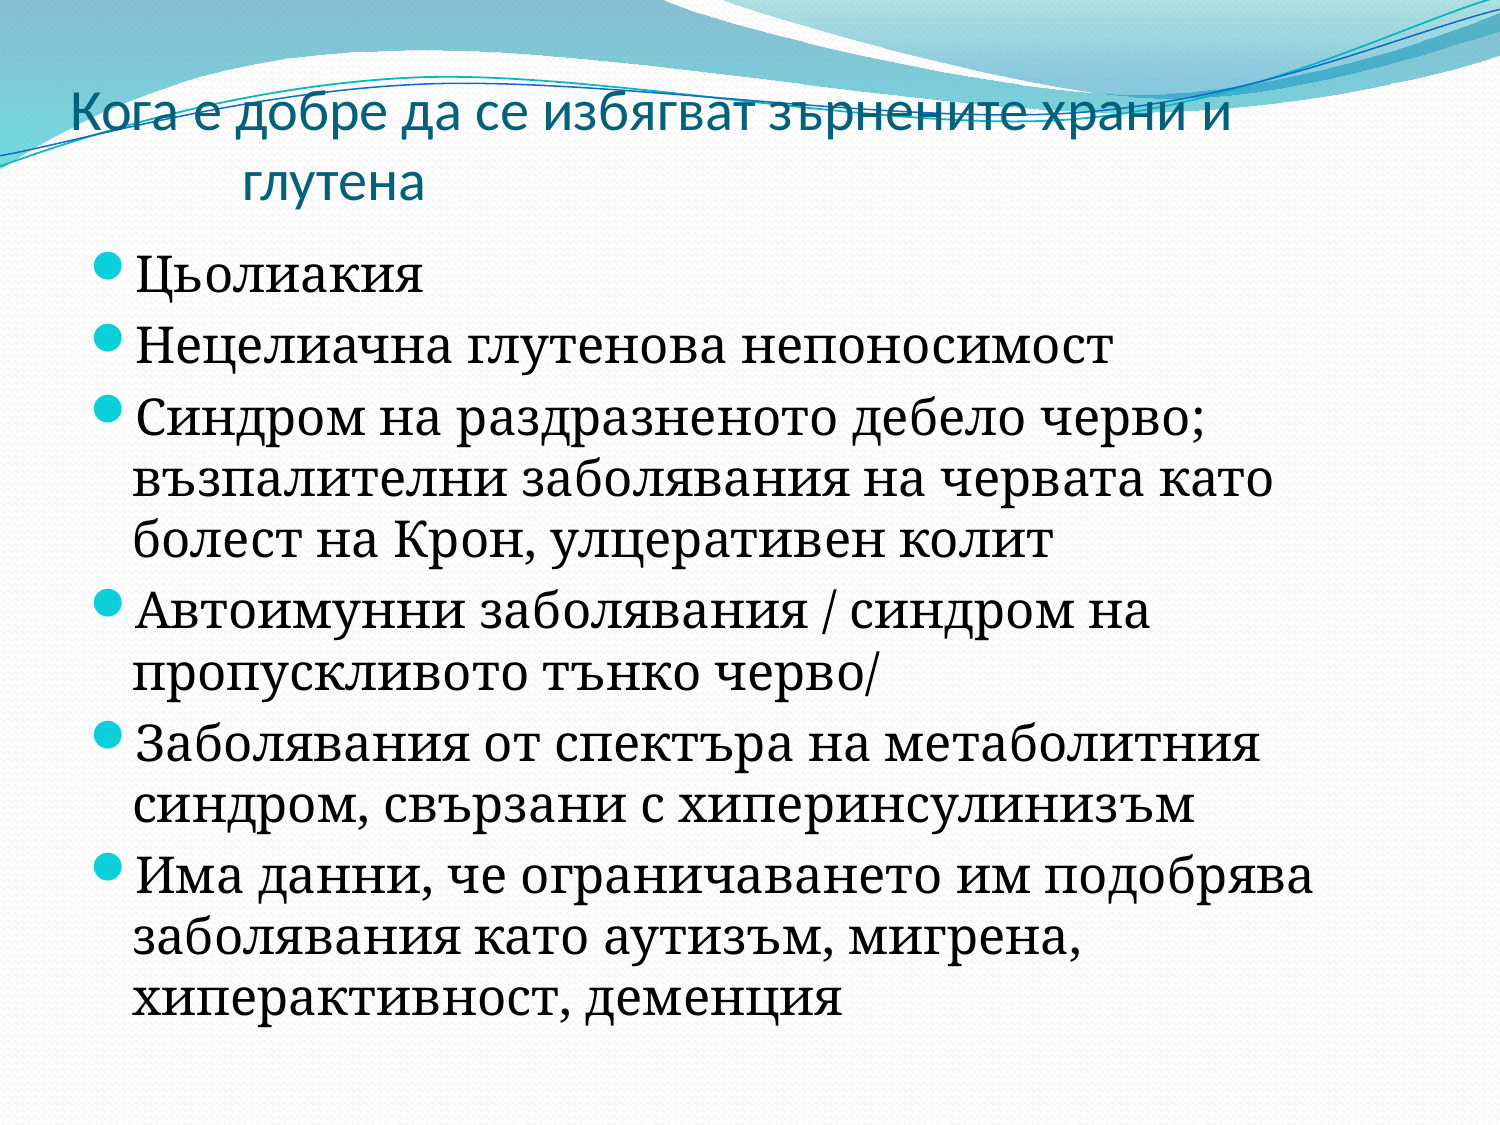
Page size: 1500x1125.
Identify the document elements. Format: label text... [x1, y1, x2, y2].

list Цьолиакия Нецелиачна глутенова непоносимост Синдром на раздразненото дебело черво; възпалителни заболявания на червата като болест на Крон, улцеративен колит Автоимунни заболявания / синдром на пропускливото тънко черво/ Заболявания от спектъра на метаболитния синдром, свързани с хиперинсулинизъм Има данни, че ограничаването им подобрява заболявания като аутизъм, мигрена, хиперактивност, деменция [75, 234, 1425, 1038]
title Кога е добре да се избягват зърнените храни и глутена [70, 82, 1421, 213]
